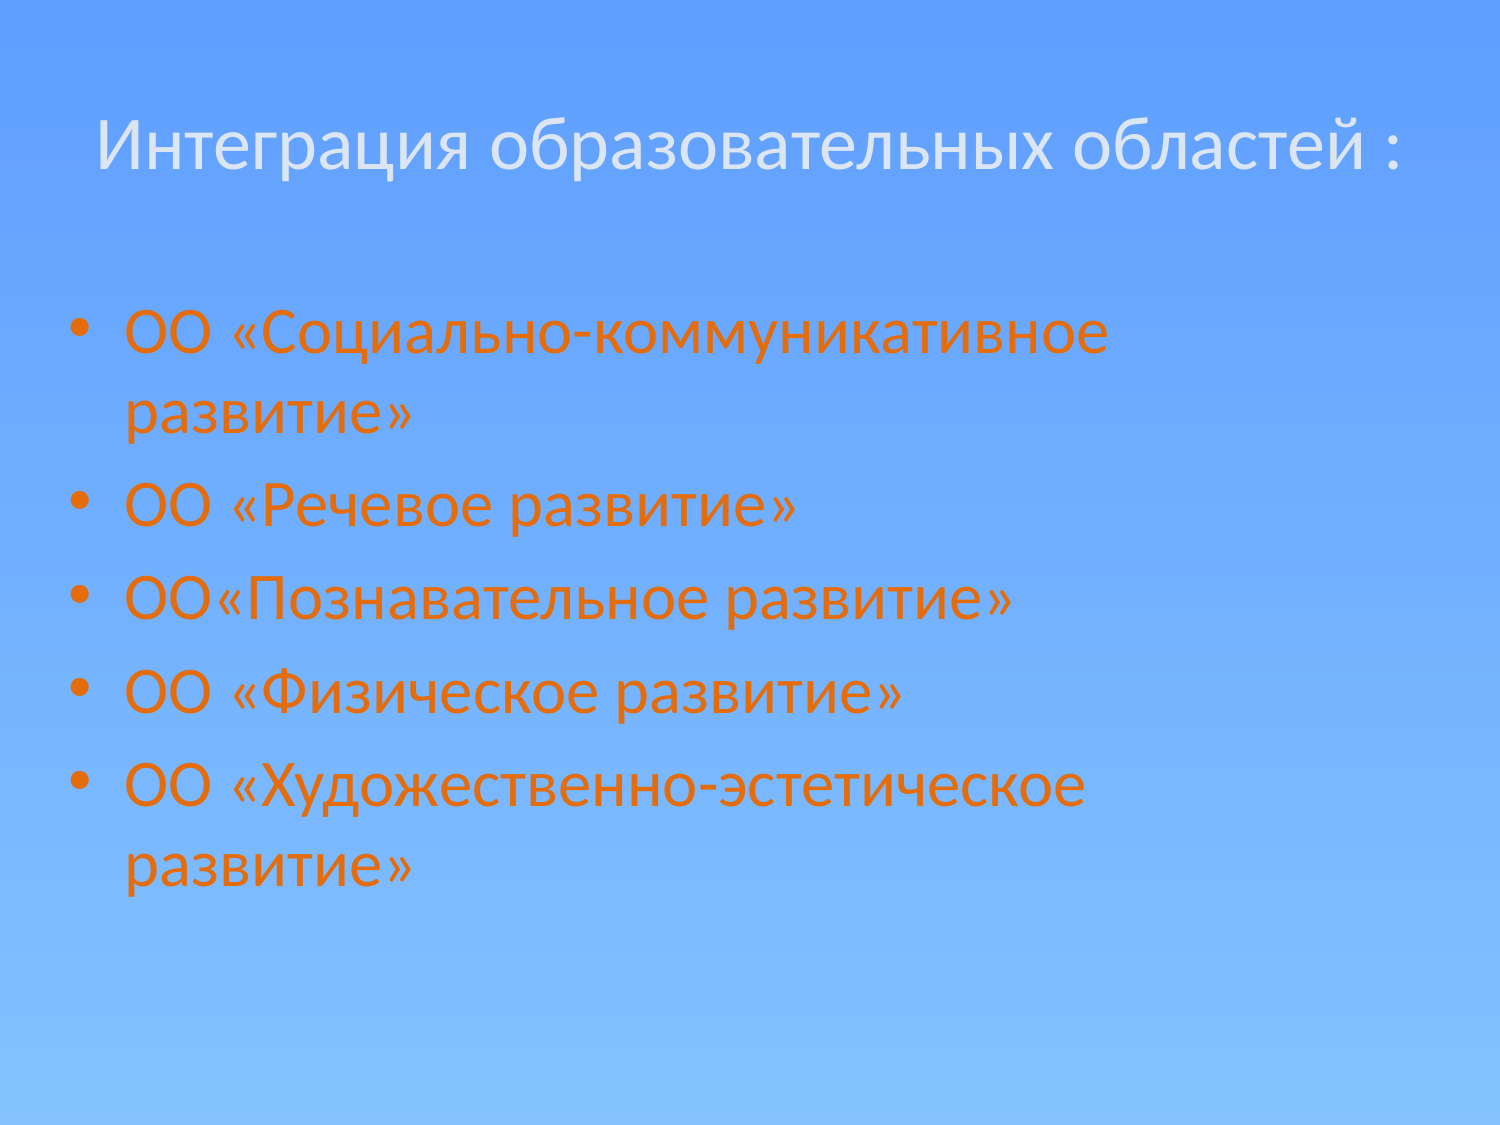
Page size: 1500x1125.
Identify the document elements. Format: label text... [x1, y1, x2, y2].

list ОО «Социально-коммуникативное развитие» ОО «Речевое развитие» ОО«Познавательное развитие» ОО «Физическое развитие» ОО «Художественно-эстетическое развитие» [53, 278, 1404, 1022]
title Интеграция образовательных областей : [75, 45, 1425, 233]
